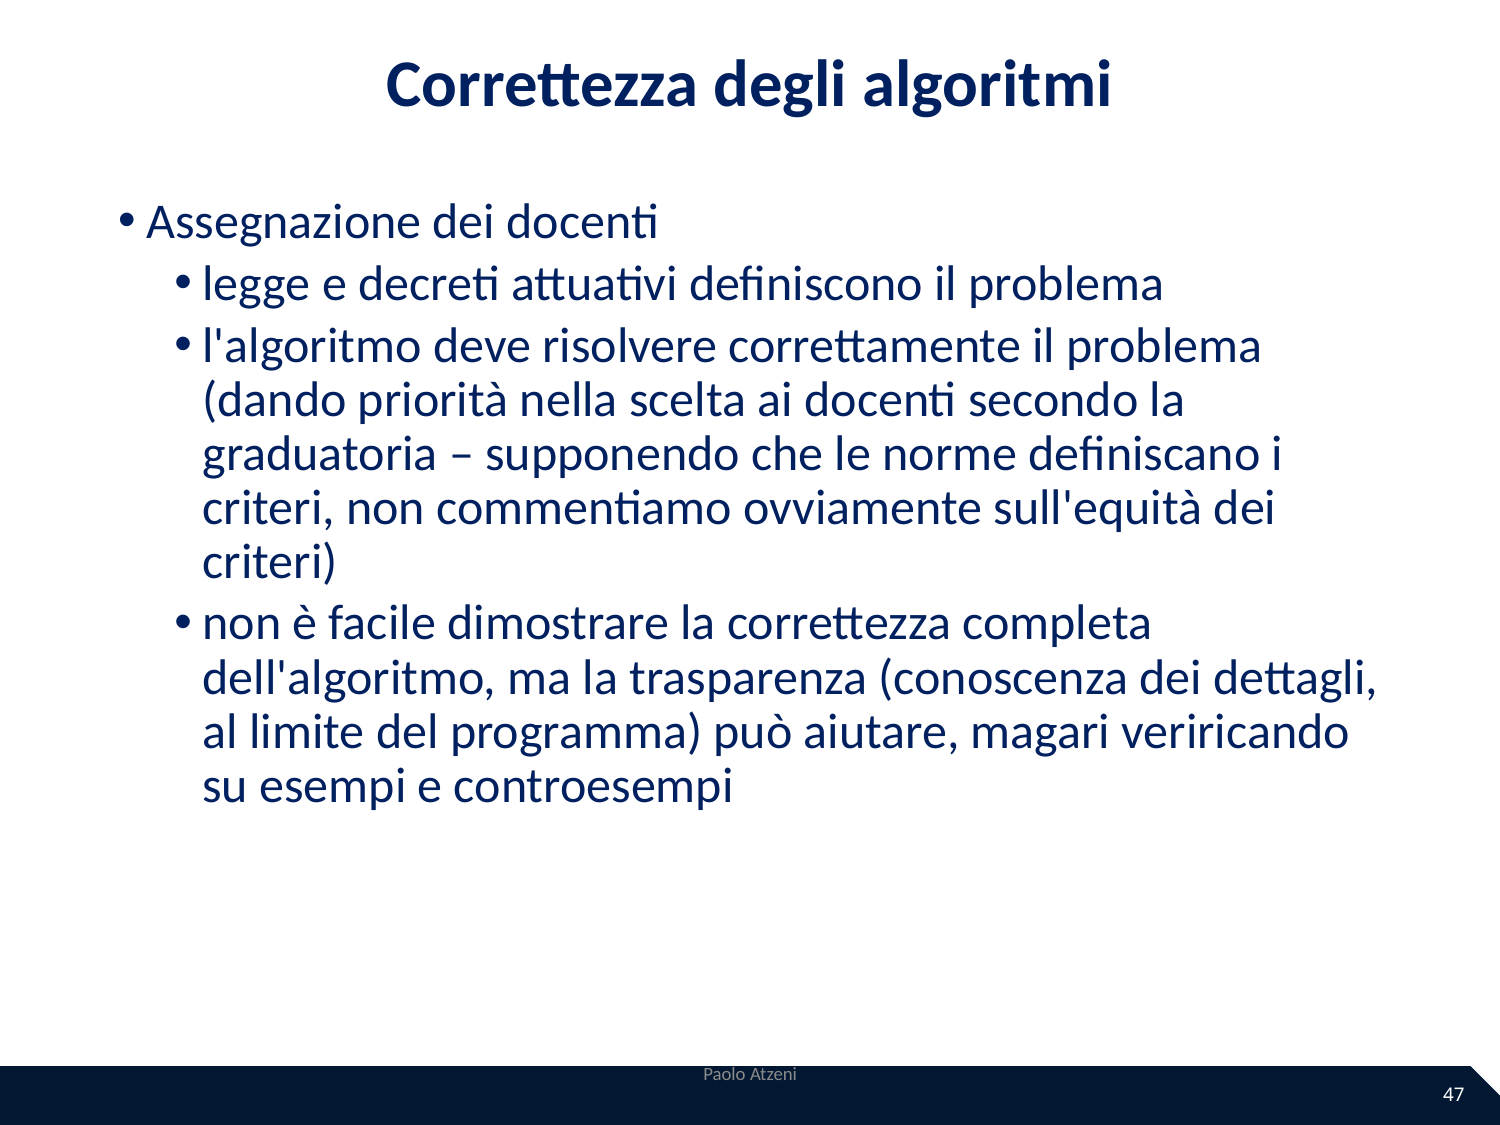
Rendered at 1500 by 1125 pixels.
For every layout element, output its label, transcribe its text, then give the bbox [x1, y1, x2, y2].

title Correttezza degli algoritmi [103, 36, 1397, 134]
footer Paolo Atzeni [496, 1042, 1004, 1103]
list Assegnazione dei docenti legge e decreti attuativi definiscono il problema l'algoritmo deve risolvere correttamente il problema (dando priorità nella scelta ai docenti secondo la graduatoria – supponendo che le norme definiscano i criteri, non commentiamo ovviamente sull'equità dei criteri) non è facile dimostrare la correttezza completa dell'algoritmo, ma la trasparenza (conoscenza dei dettagli, al limite del programma) può aiutare, magari veriricando su esempi e controesempi [103, 188, 1397, 1014]
slide_number 47 [1123, 1065, 1480, 1125]
